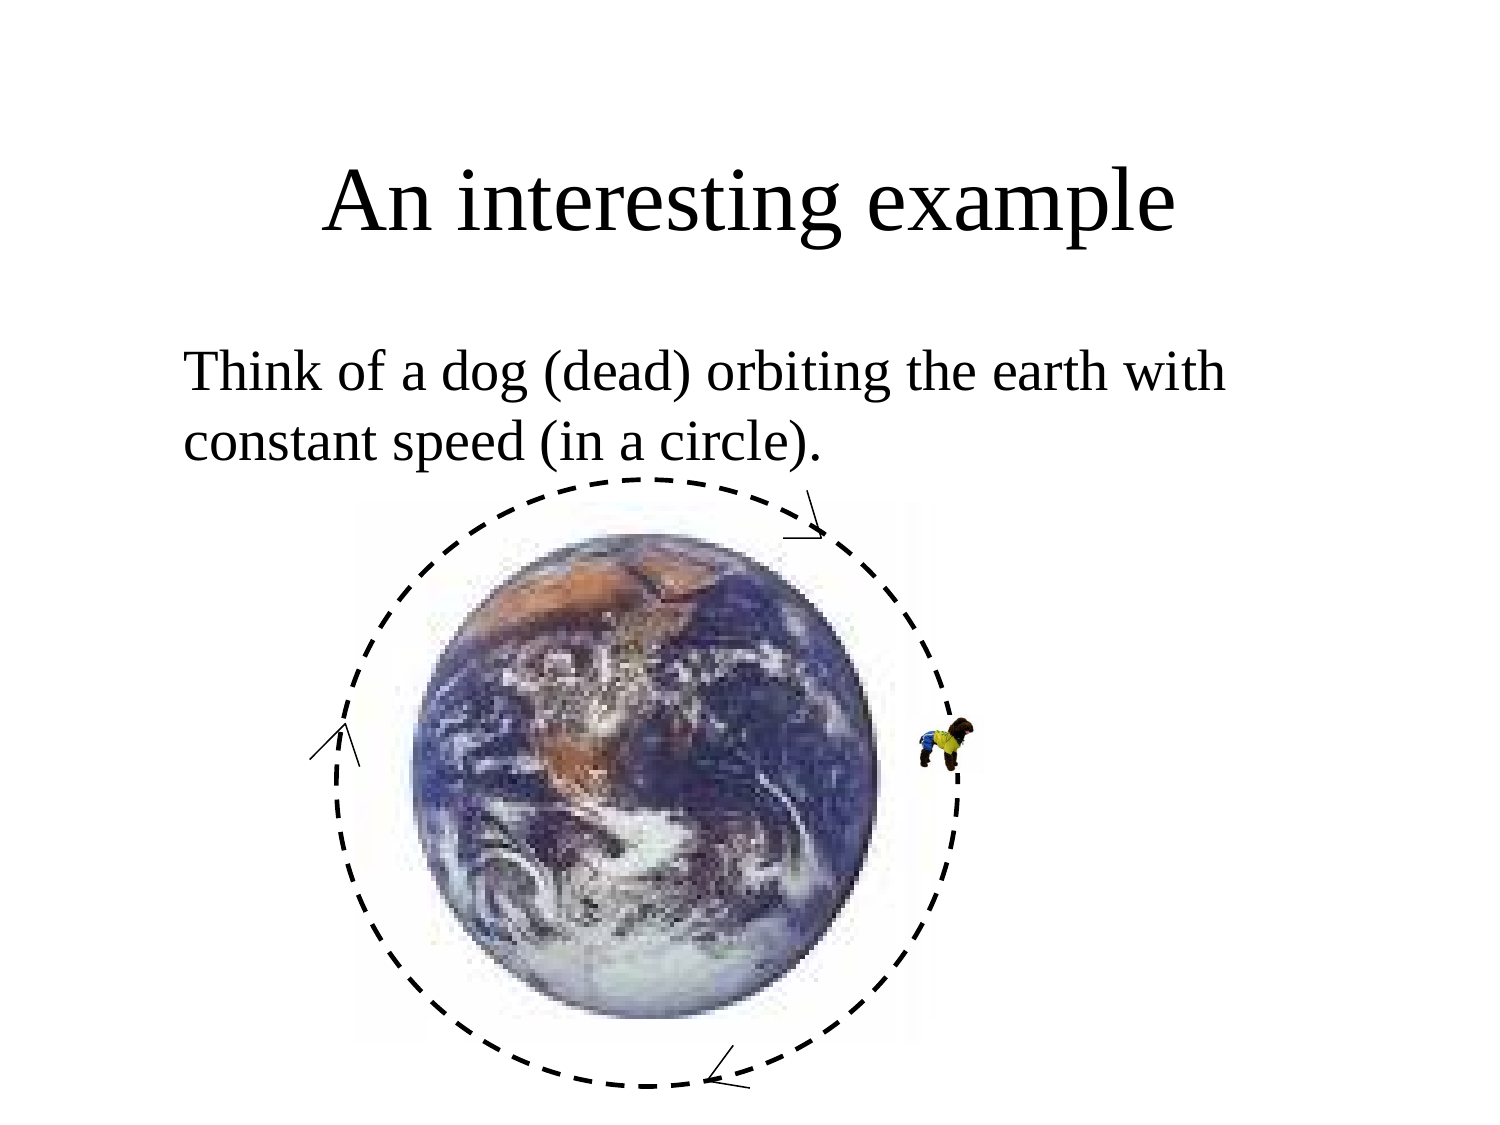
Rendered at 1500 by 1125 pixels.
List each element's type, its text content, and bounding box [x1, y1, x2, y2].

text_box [336, 479, 958, 1087]
title An interesting example [112, 99, 1388, 288]
list Think of a dog (dead) orbiting the earth with constant speed (in a circle). [112, 324, 1331, 1001]
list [905, 715, 985, 773]
text_box [309, 738, 331, 763]
